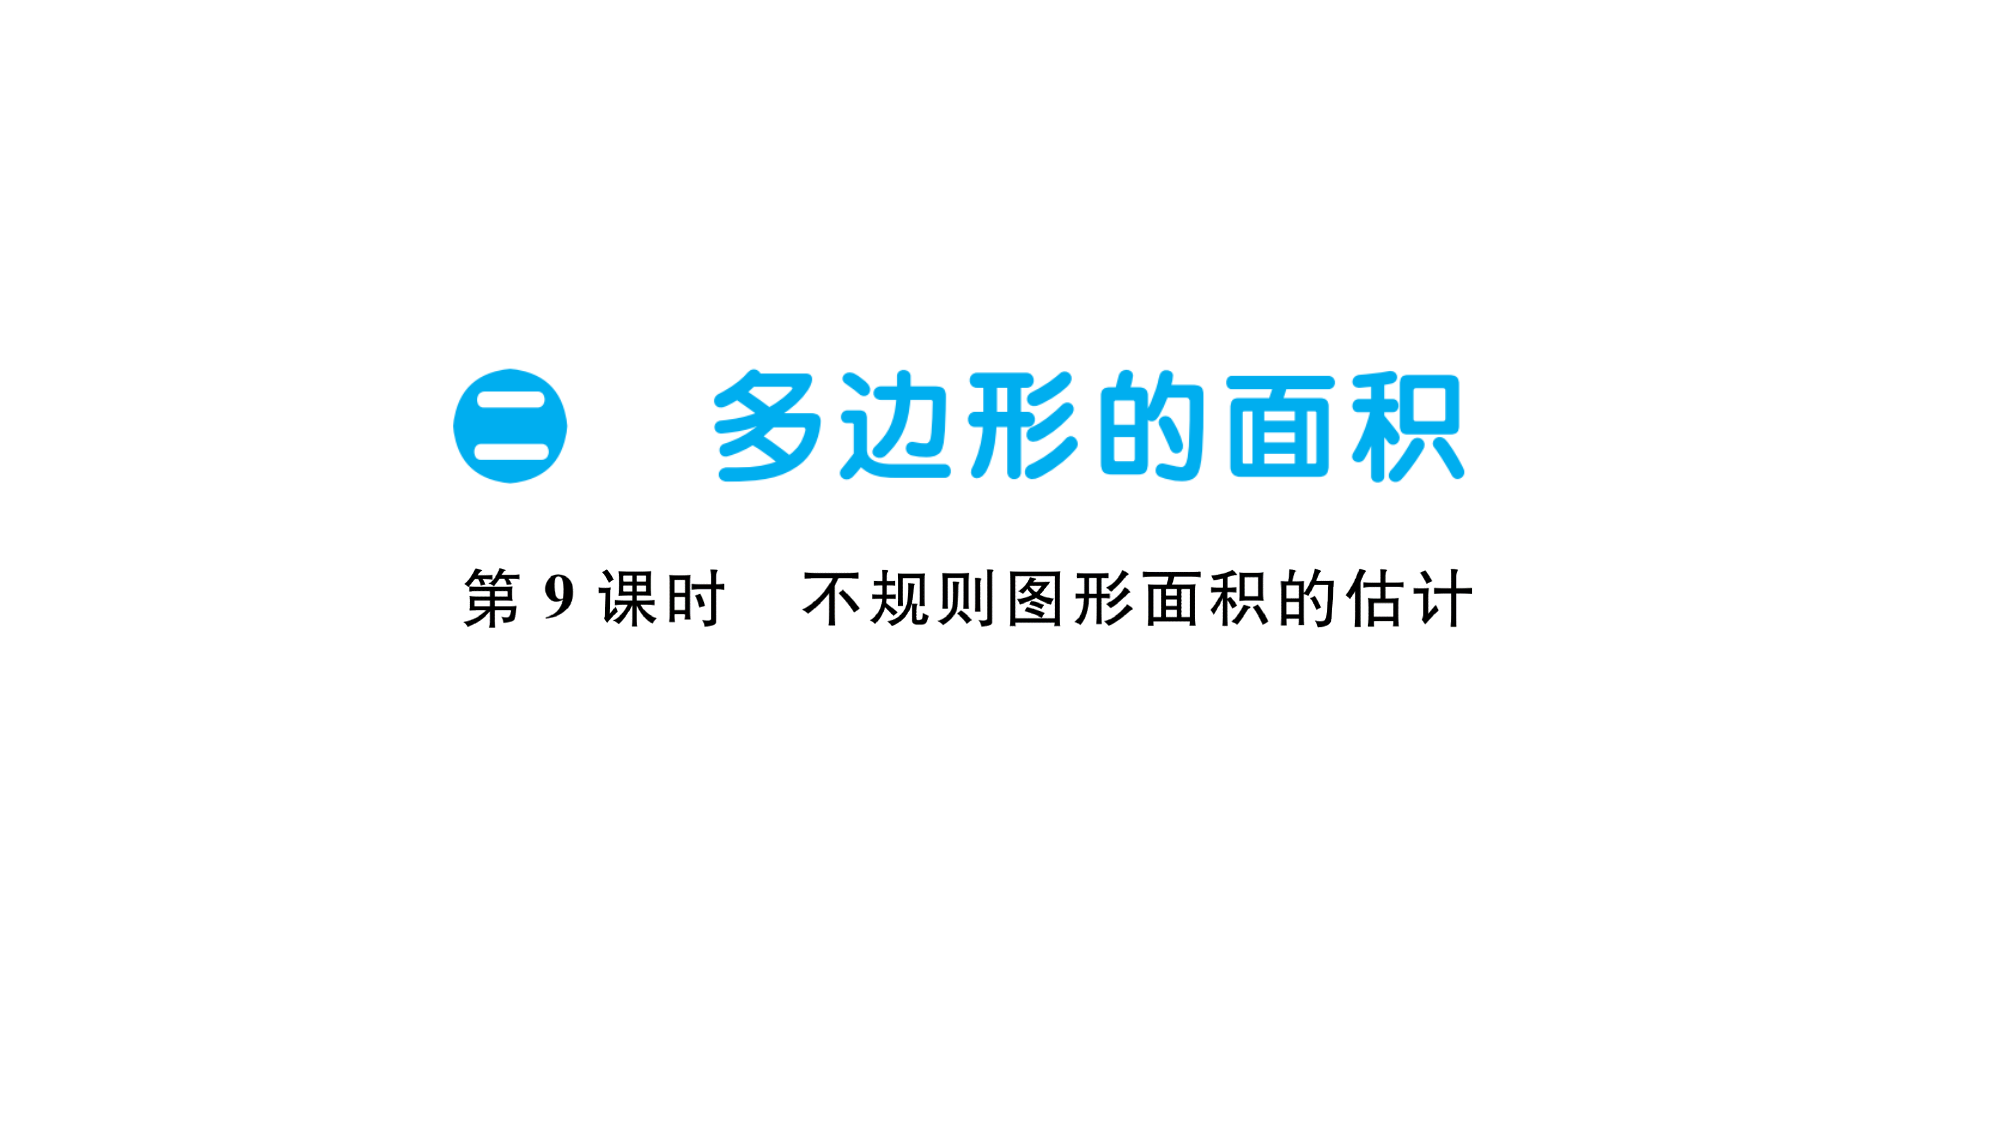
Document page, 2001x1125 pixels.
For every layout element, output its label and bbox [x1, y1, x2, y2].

picture [458, 552, 1478, 704]
picture [409, 346, 1517, 520]
